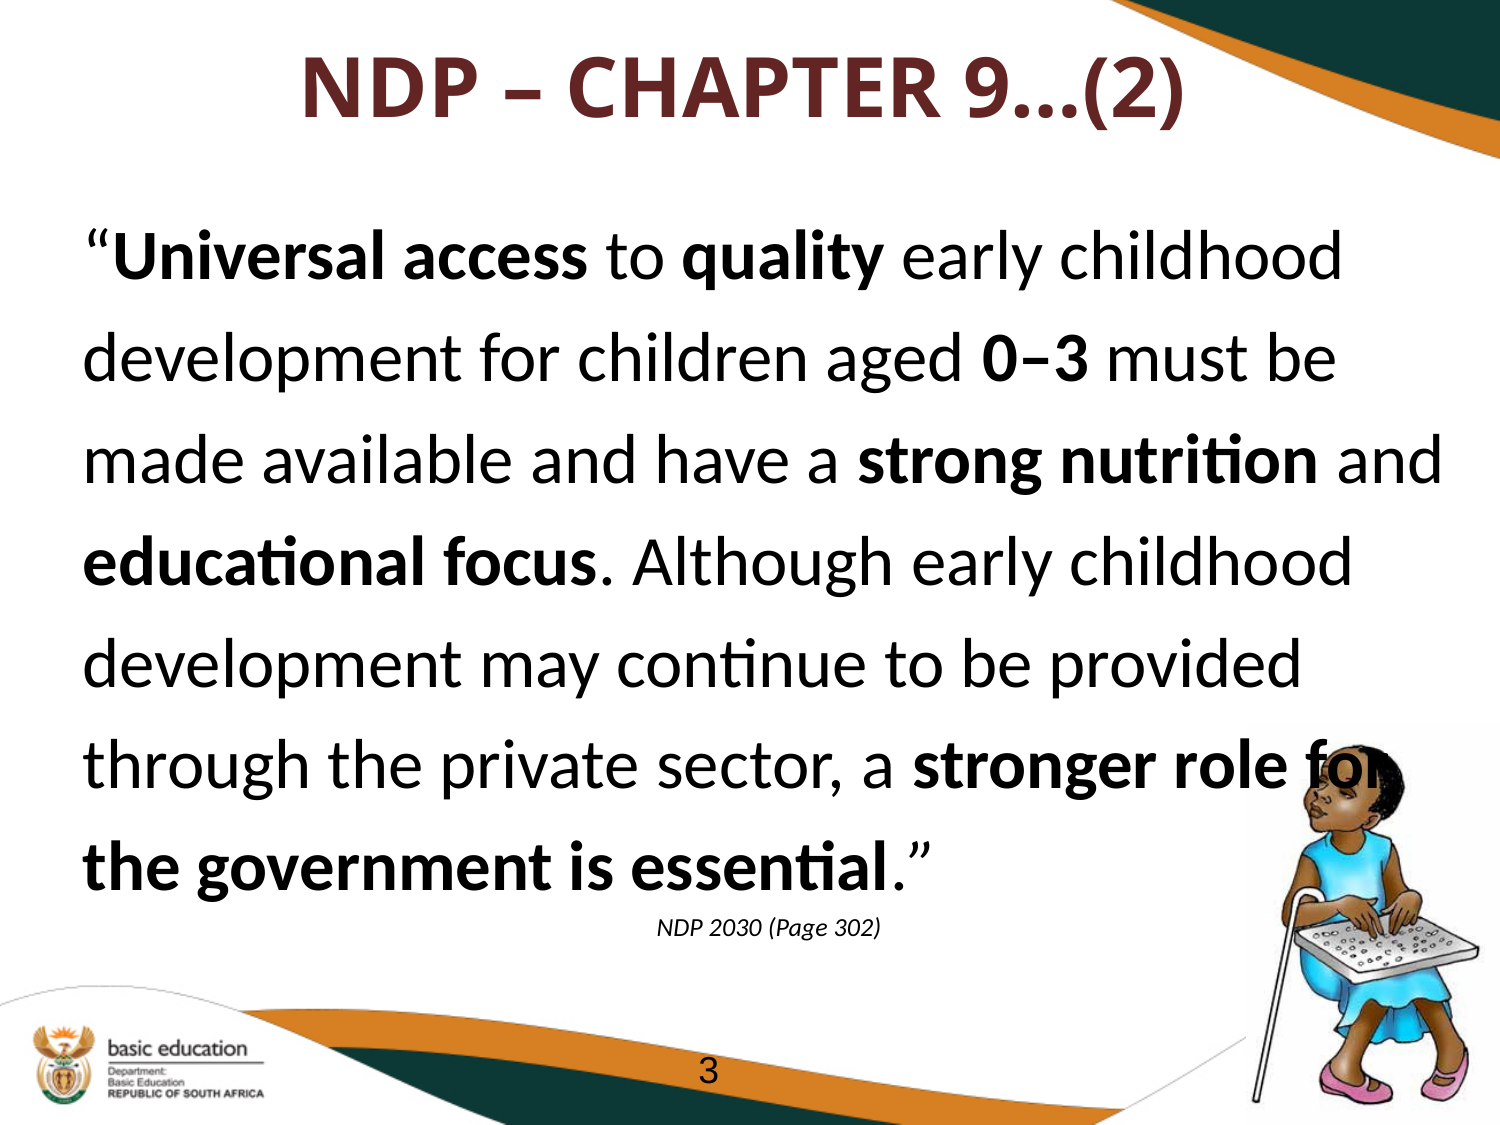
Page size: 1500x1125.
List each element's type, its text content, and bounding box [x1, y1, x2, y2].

list “Universal access to quality early childhood development for children aged 0–3 must be made available and have a strong nutrition and educational focus. Although early childhood development may continue to be provided through the private sector, a stronger role for the government is essential.” NDP 2030 (Page 302) [67, 184, 1471, 1012]
picture [0, 0, 1500, 1125]
title NDP – CHAPTER 9…(2) [67, 19, 1418, 149]
text_box 3 [683, 1039, 735, 1099]
